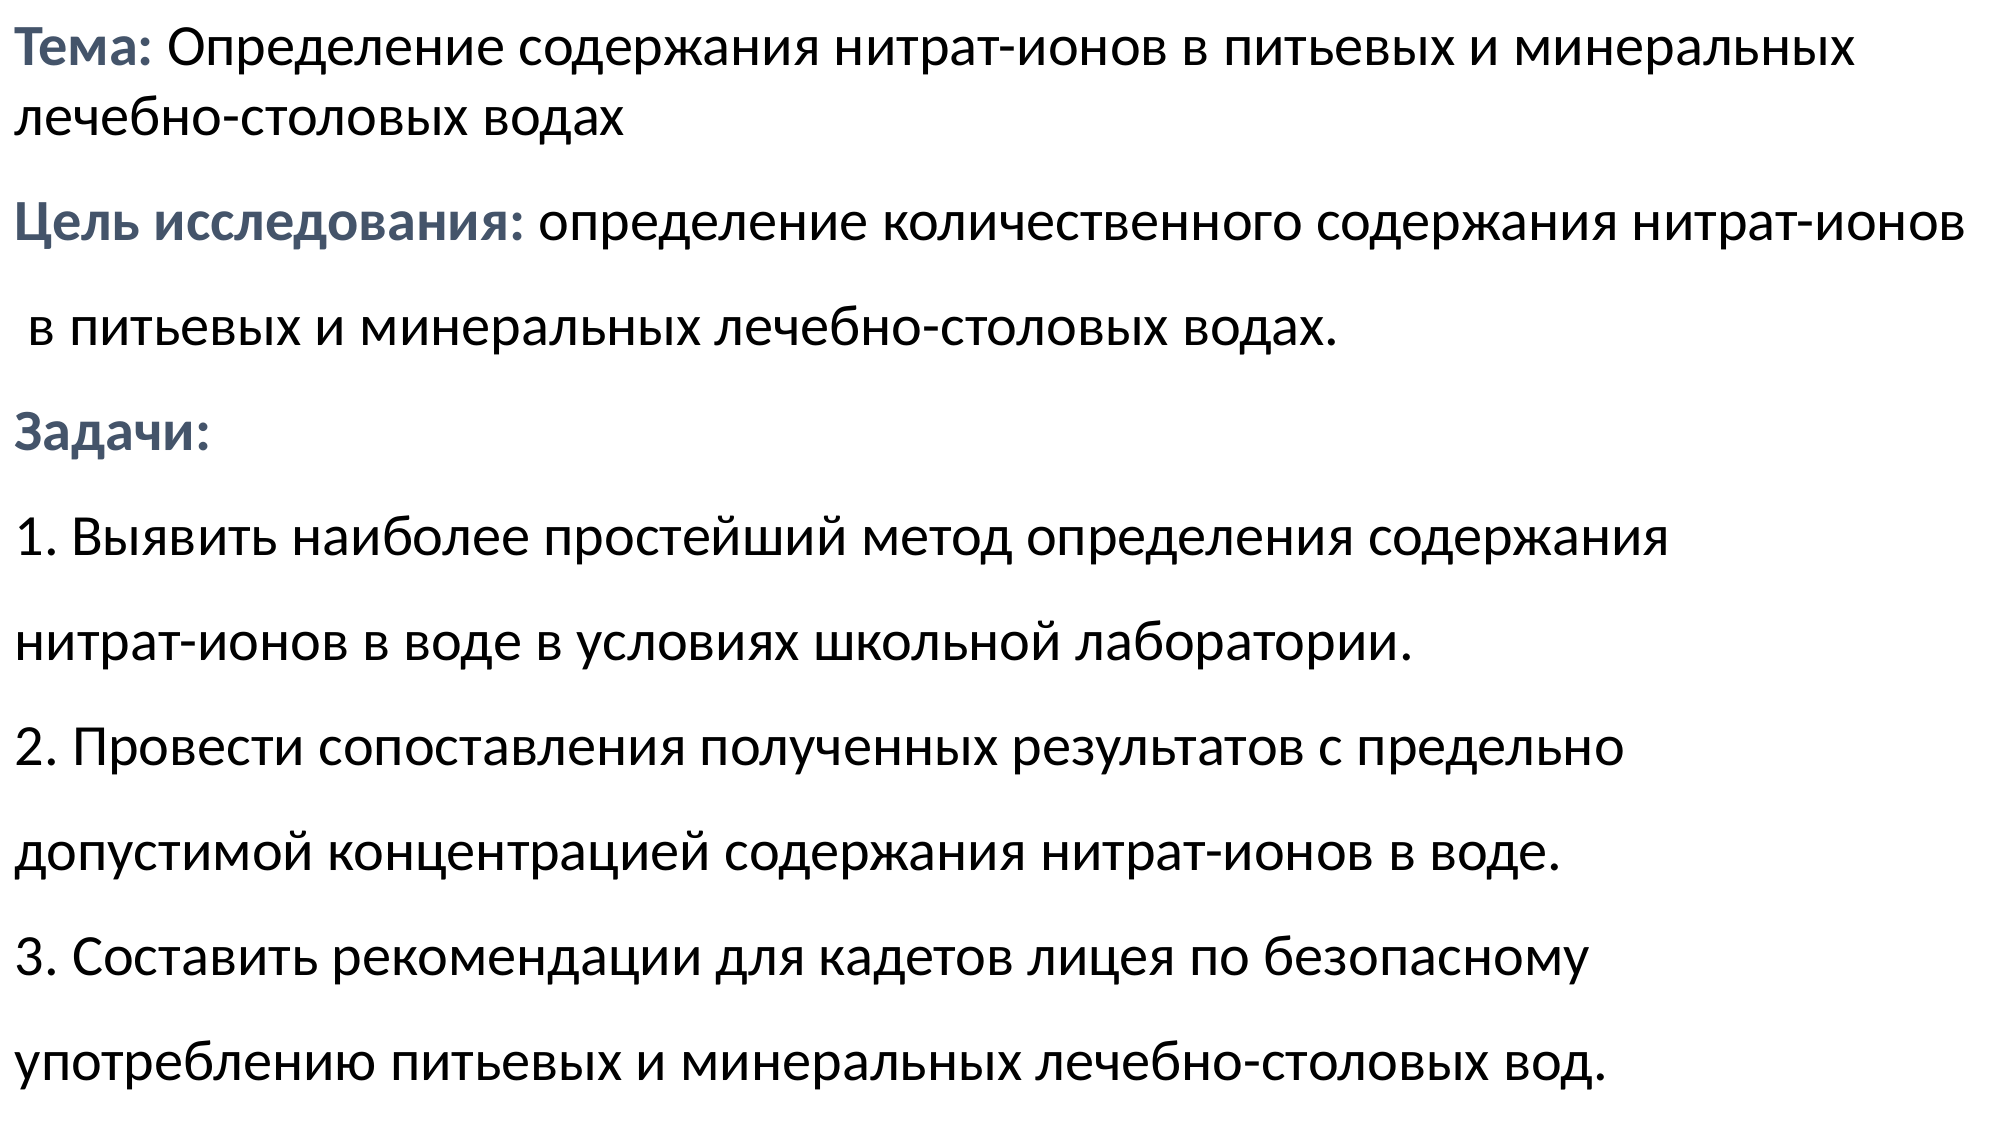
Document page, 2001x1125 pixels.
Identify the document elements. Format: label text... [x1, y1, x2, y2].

text_box Тема: Определение содержания нитрат-ионов в питьевых и минеральных лечебно-столовых водах Цель исследования: определение количественного содержания нитрат-ионов в питьевых и минеральных лечебно-столовых водах. Задачи: Выявить наиболее простейший метод определения содержания нитрат-ионов в воде в условиях школьной лаборатории. 2. Провести сопоставления полученных результатов с предельно допустимой концентрацией содержания нитрат-ионов в воде. 3. Составить рекомендации для кадетов лицея по безопасному употреблению питьевых и минеральных лечебно-столовых вод. [0, 0, 2000, 1125]
